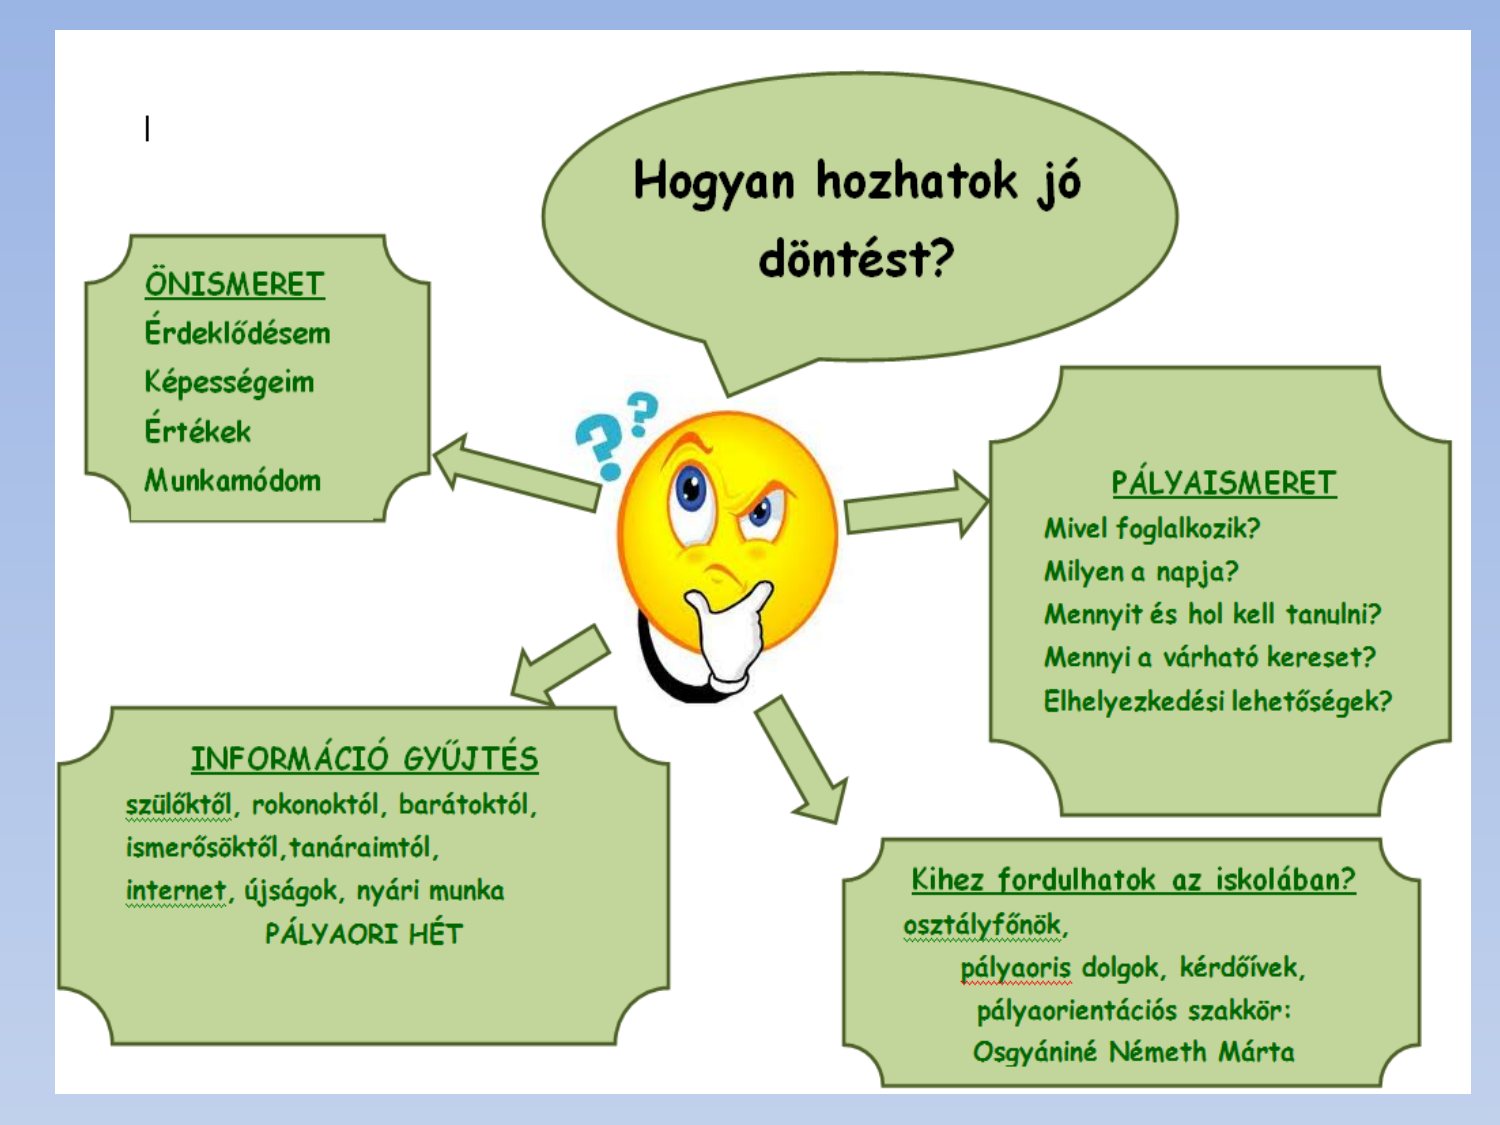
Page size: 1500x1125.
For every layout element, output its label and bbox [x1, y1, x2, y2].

picture [55, 30, 1471, 1095]
